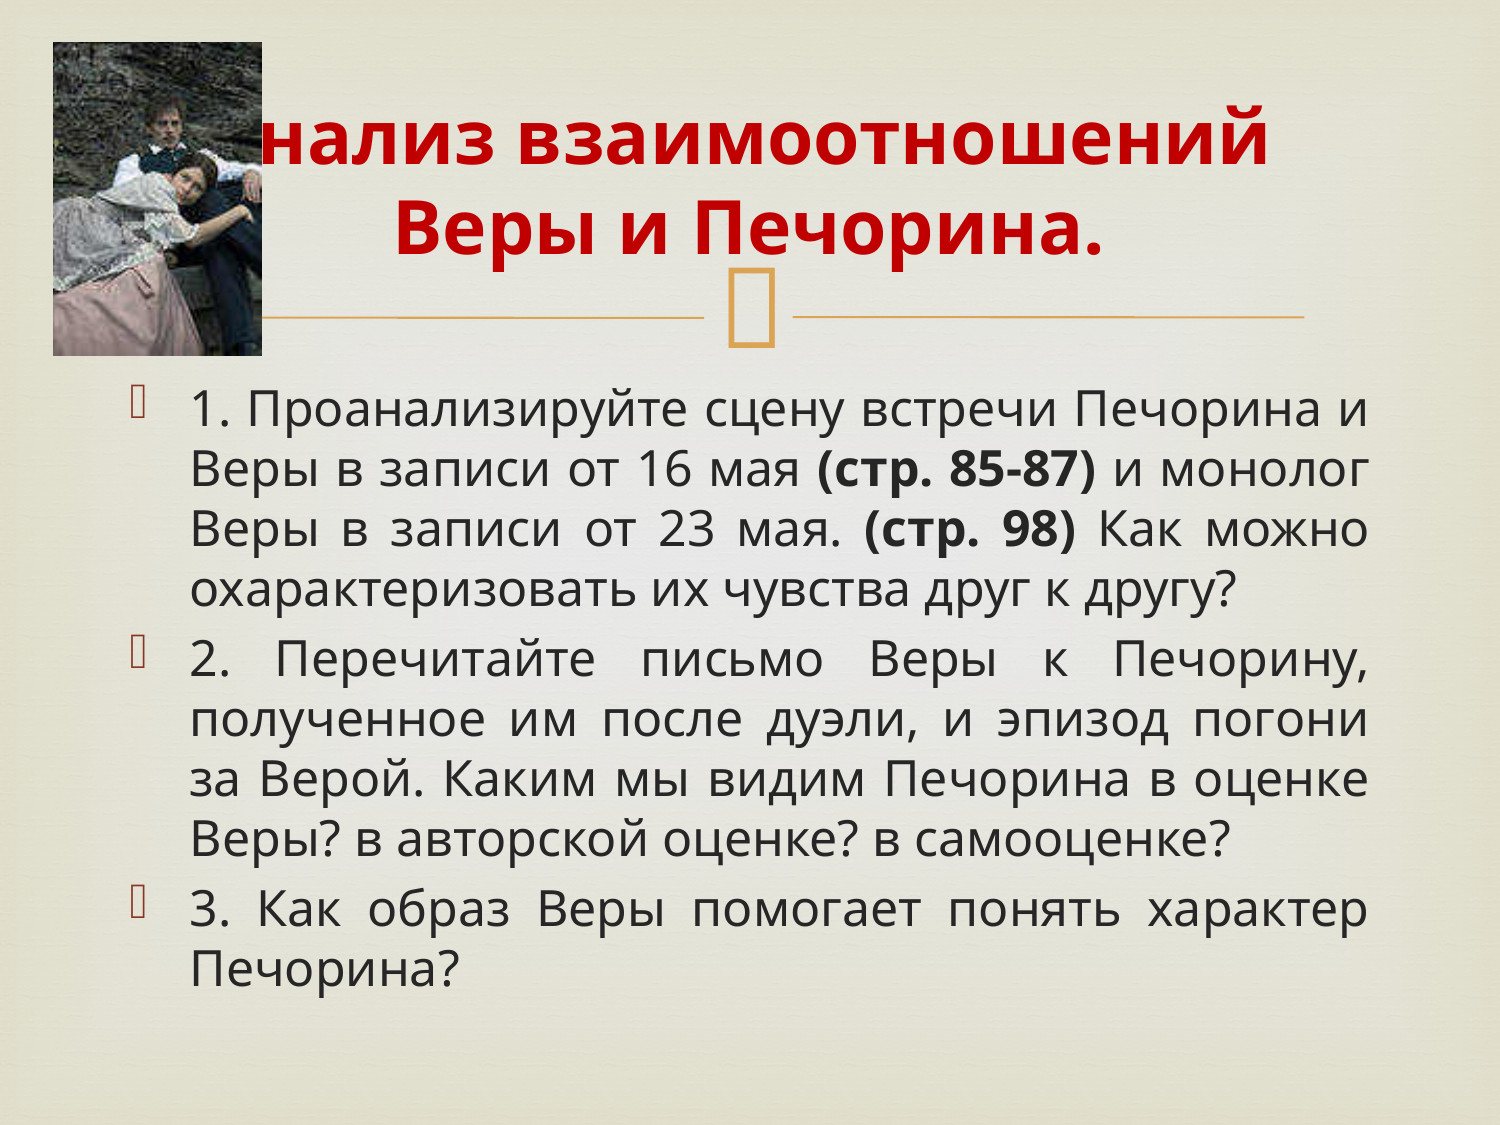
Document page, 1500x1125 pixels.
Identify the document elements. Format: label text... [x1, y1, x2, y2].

picture [52, 42, 262, 356]
title Анализ взаимоотношений Веры и Печорина. [268, 93, 1386, 267]
list 1. Проанализируйте сцену встречи Печорина и Веры в записи от 16 мая (стр. 85-87) и монолог Веры в записи от 23 мая. (стр. 98) Как можно охарактеризовать их чувства друг к другу? 2. Перечитайте письмо Веры к Печорину, полученное им после дуэли, и эпизод погони за Верой. Каким мы видим Печорина в оценке Веры? в авторской оценке? в самооценке? 3. Как образ Веры помогает понять характер Печорина? [114, 368, 1386, 1005]
